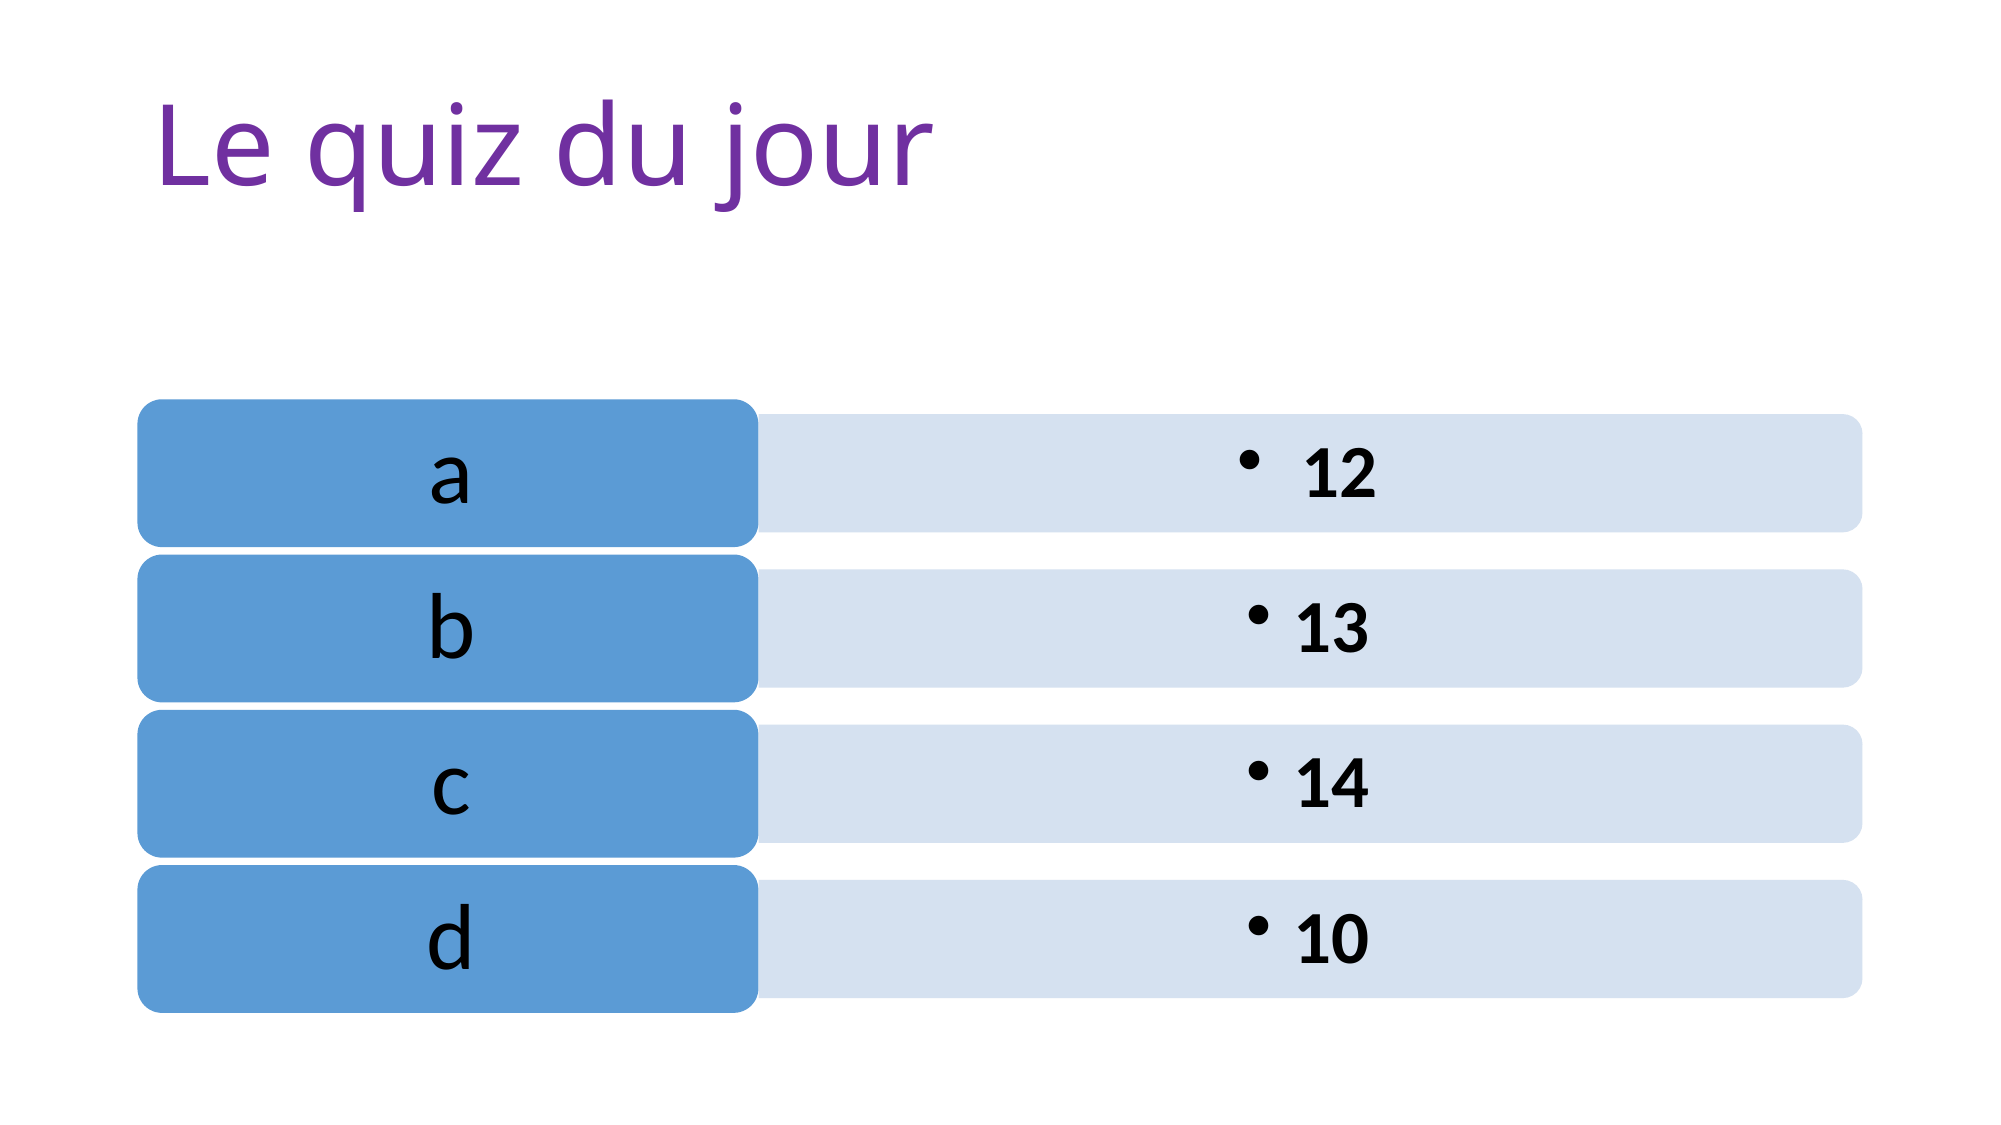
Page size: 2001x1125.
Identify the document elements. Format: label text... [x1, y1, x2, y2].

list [137, 398, 1863, 1014]
title Le quiz du jour [137, 40, 1863, 259]
